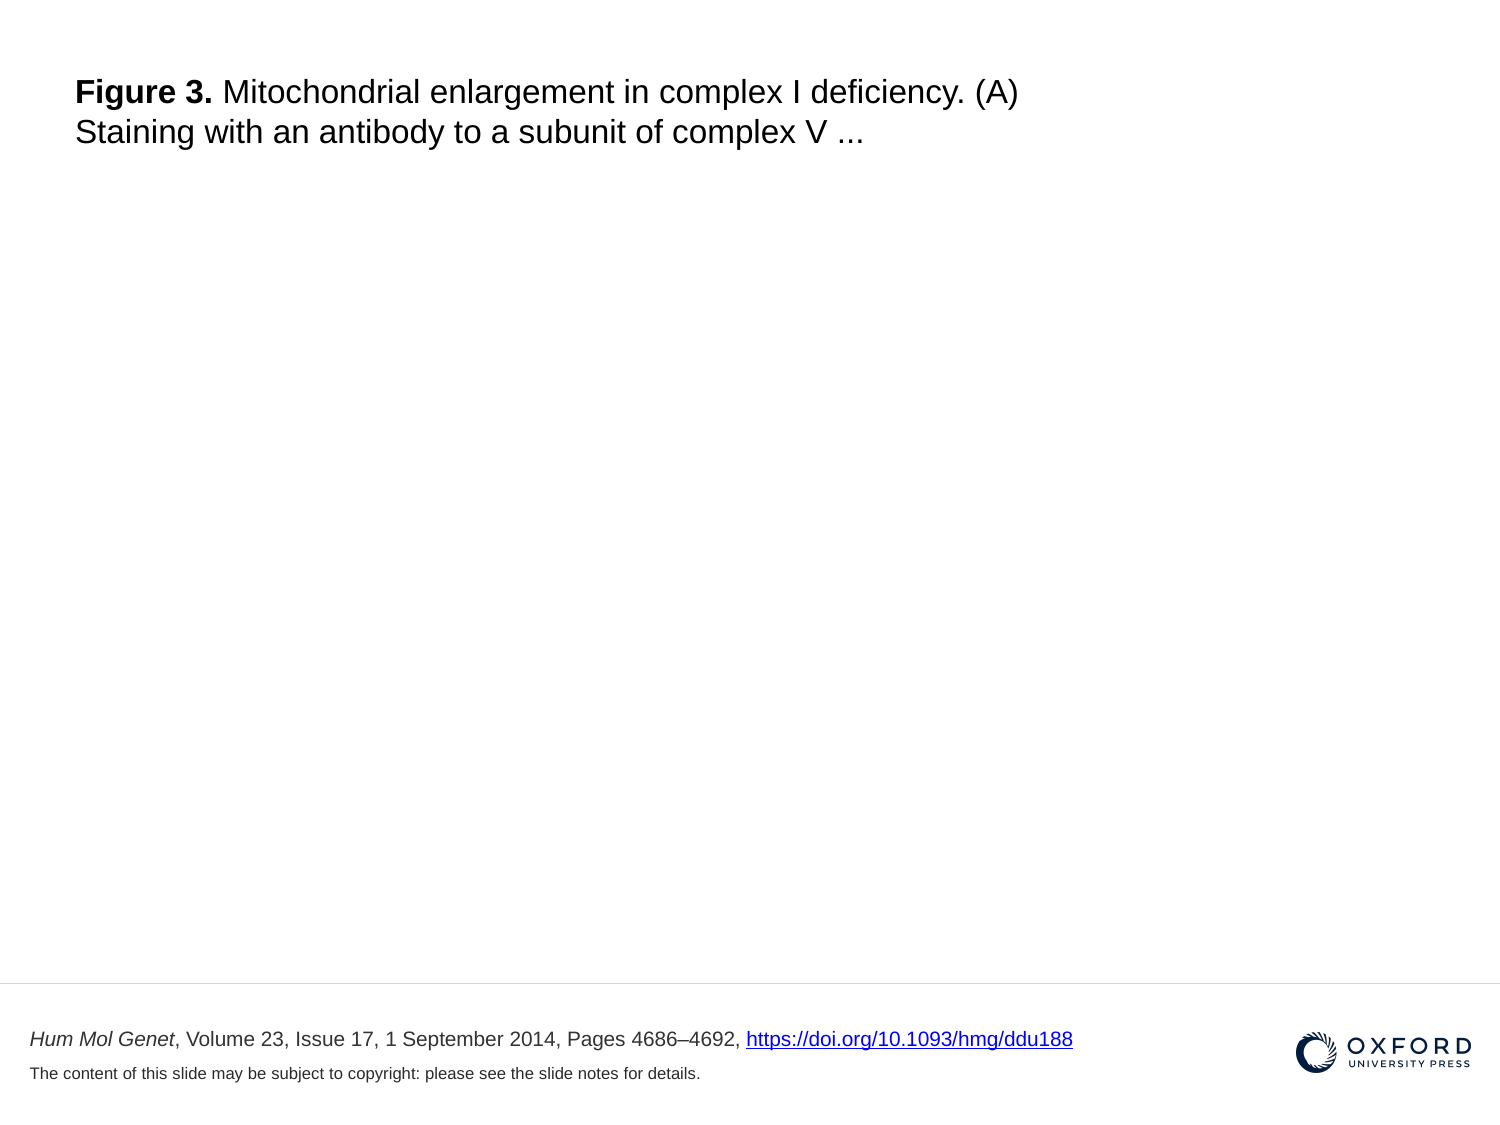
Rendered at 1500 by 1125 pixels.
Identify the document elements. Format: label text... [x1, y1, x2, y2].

title Figure 3. Mitochondrial enlargement in complex I deficiency. (A) Staining with an antibody to a subunit of complex V ... [75, 69, 1078, 171]
picture [1296, 1032, 1471, 1073]
footer Hum Mol Genet, Volume 23, Issue 17, 1 September 2014, Pages 4686–4692, https://doi.org/10.1093/hmg/ddu188 The content of this slide may be subject to copyright: please see the slide notes for details. [0, 983, 1260, 1125]
